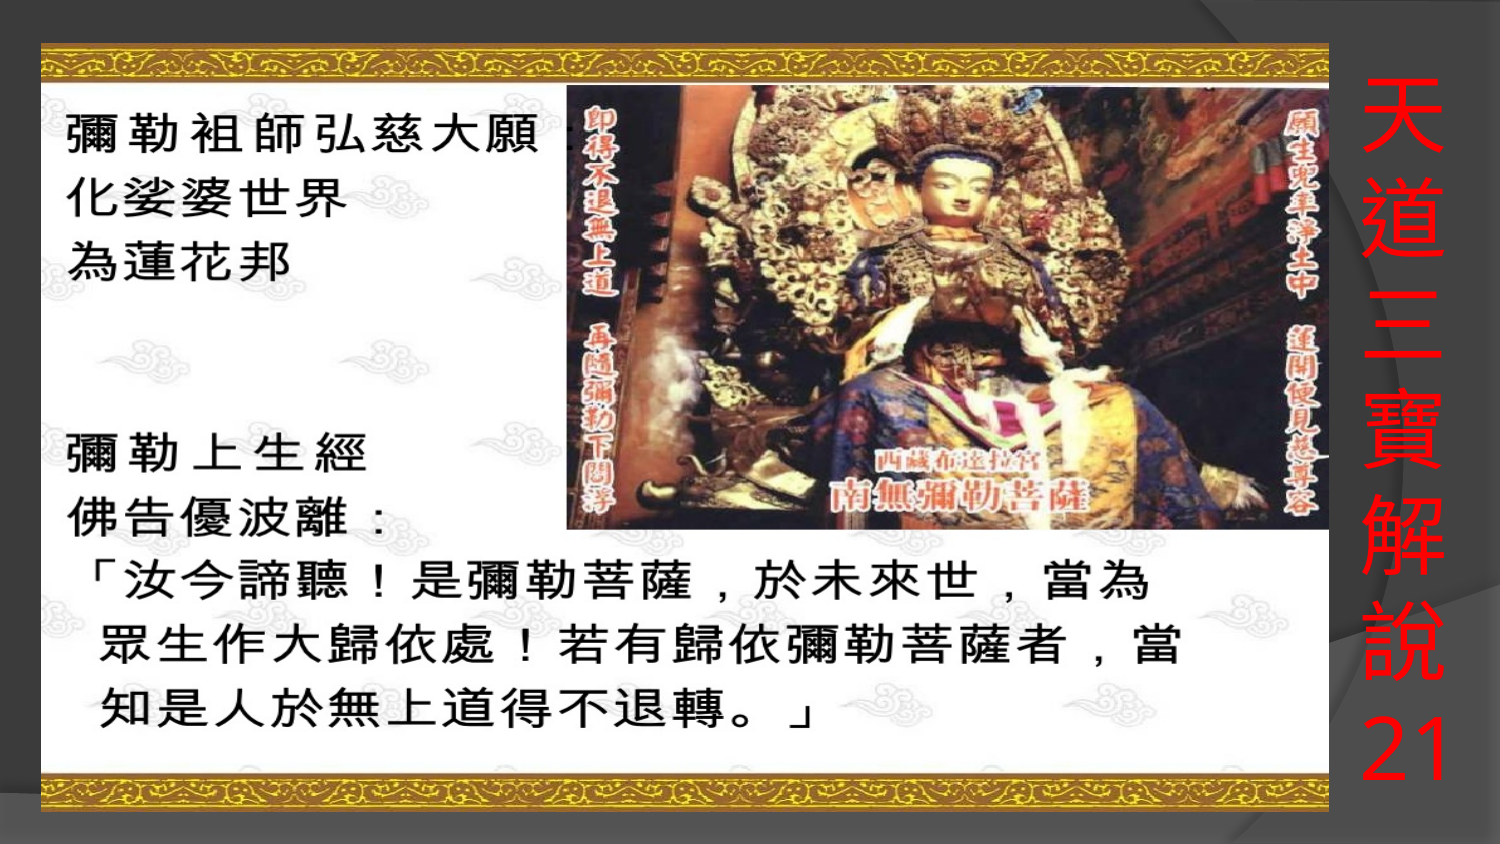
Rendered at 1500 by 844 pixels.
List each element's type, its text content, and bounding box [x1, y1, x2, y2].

picture [40, 43, 1329, 812]
title 天道三寶解說21 [1352, 43, 1473, 812]
